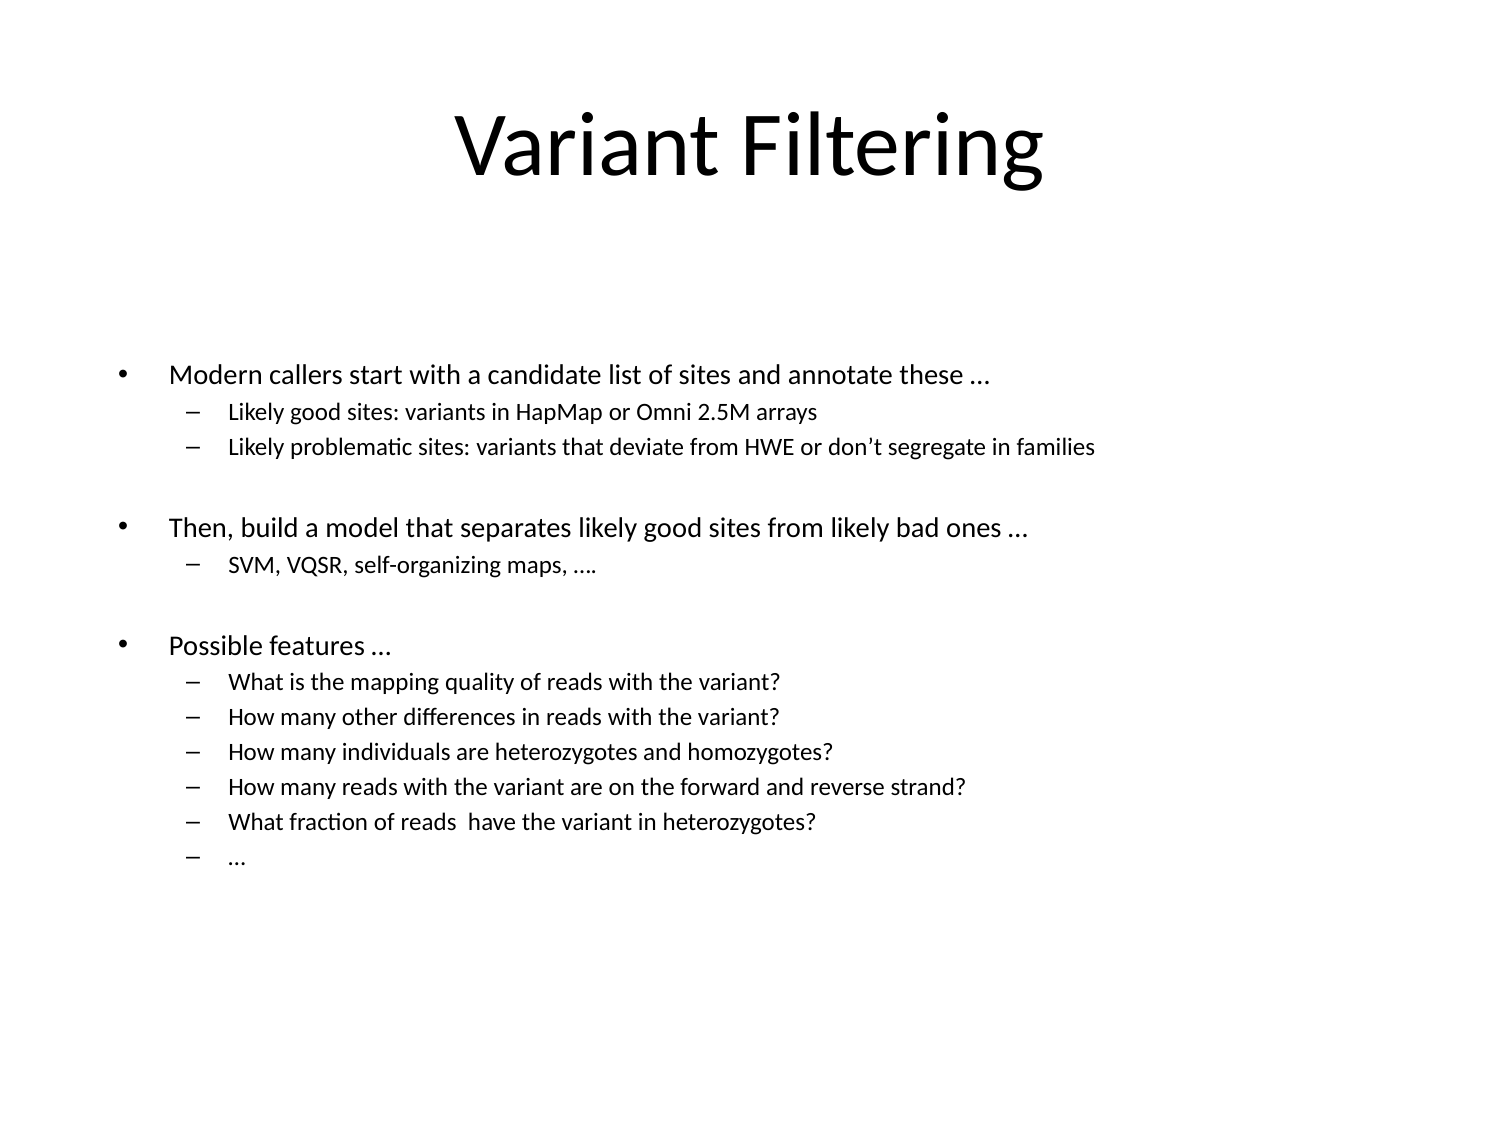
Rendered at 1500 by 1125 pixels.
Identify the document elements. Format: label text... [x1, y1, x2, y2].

title Variant Filtering [75, 45, 1425, 233]
list Modern callers start with a candidate list of sites and annotate these … Likely good sites: variants in HapMap or Omni 2.5M arrays Likely problematic sites: variants that deviate from HWE or don’t segregate in families Then, build a model that separates likely good sites from likely bad ones … SVM, VQSR, self-organizing maps, …. Possible features … What is the mapping quality of reads with the variant? How many other differences in reads with the variant? How many individuals are heterozygotes and homozygotes? How many reads with the variant are on the forward and reverse strand? What fraction of reads have the variant in heterozygotes? … [103, 348, 1397, 884]
